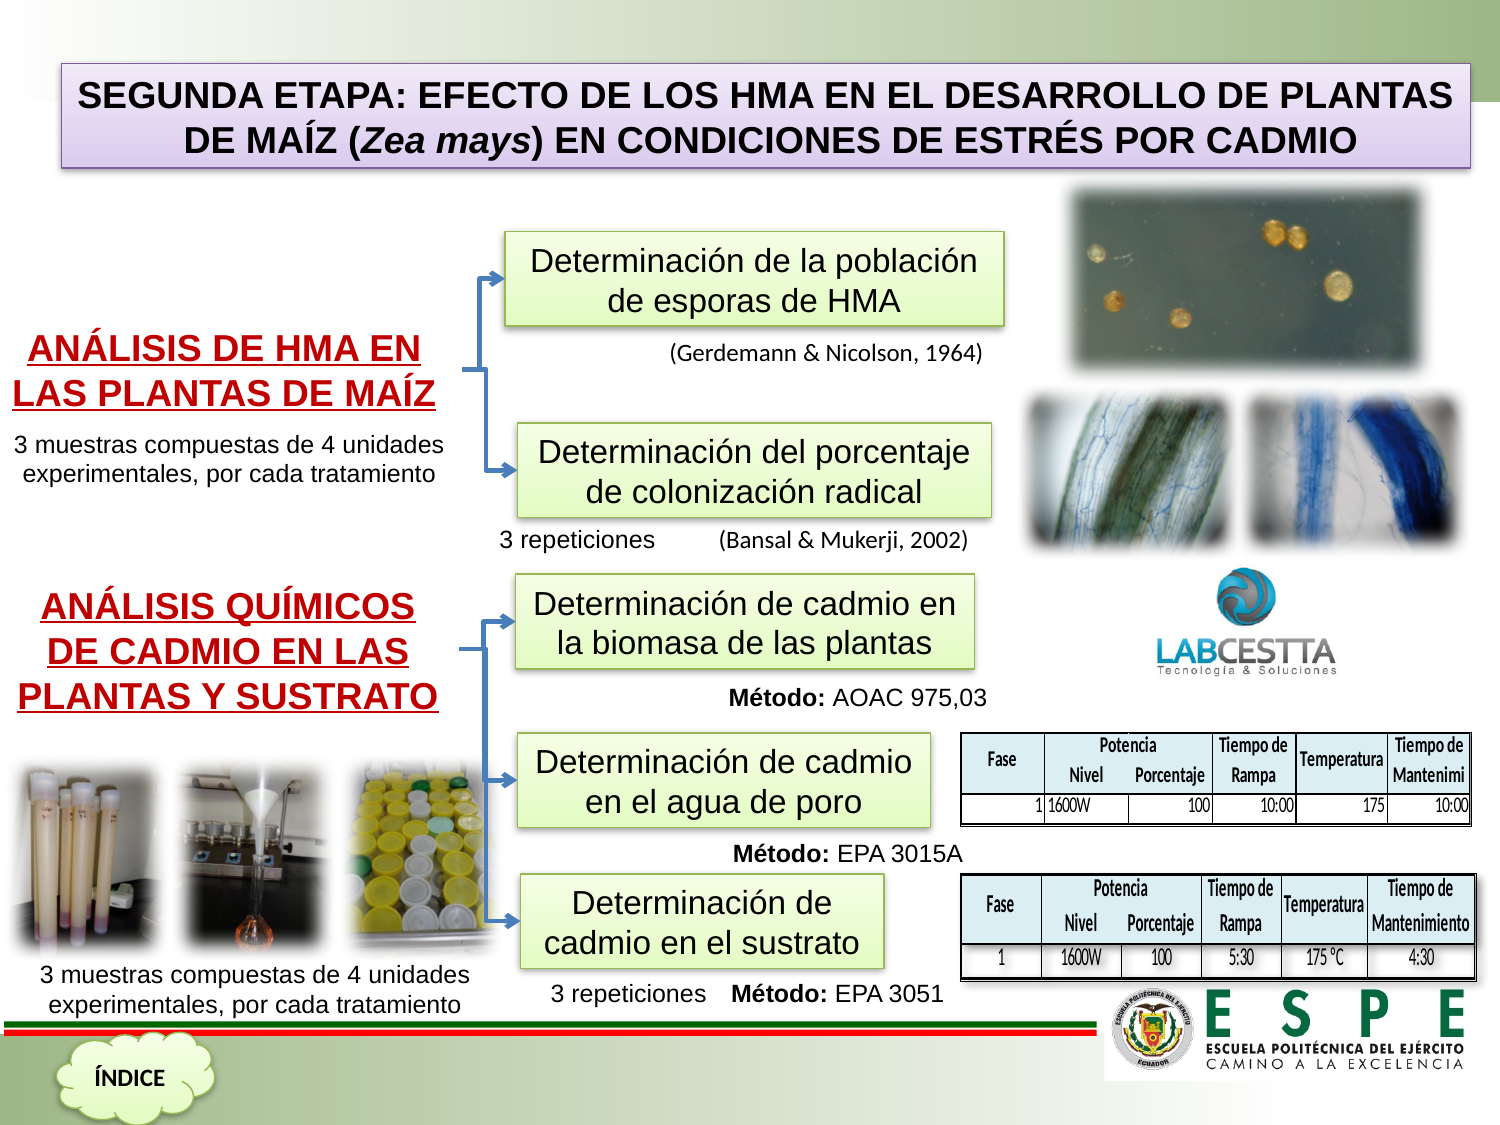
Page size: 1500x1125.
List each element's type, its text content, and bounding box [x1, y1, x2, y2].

text_box 3 muestras compuestas de 4 unidades experimentales, por cada tratamiento [0, 420, 480, 496]
picture [960, 873, 1483, 1081]
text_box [3, 753, 504, 964]
text_box ANÁLISIS DE HMA EN LAS PLANTAS DE MAÍZ [0, 316, 456, 420]
text_box Determinación de cadmio en el agua de poro [525, 732, 931, 828]
text_box 3 repeticiones [327, 516, 703, 561]
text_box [461, 279, 506, 369]
text_box Determinación de cadmio en la biomasa de las plantas [515, 573, 975, 670]
text_box Método: AOAC 975,03 [640, 673, 1076, 719]
text_box (Bansal & Mukerji, 2002) [703, 516, 985, 561]
text_box (Gerdemann & Nicolson, 1964) [654, 328, 1000, 374]
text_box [458, 784, 521, 922]
text_box ÍNDICE [55, 1031, 216, 1125]
text_box Método: EPA 3051 [722, 970, 967, 1016]
text_box Determinación de cadmio en el sustrato [520, 873, 885, 969]
picture [1015, 171, 1472, 562]
picture [1150, 563, 1342, 686]
text_box Método: EPA 3015A [640, 830, 1056, 876]
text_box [461, 369, 518, 472]
text_box 3 repeticiones [535, 970, 722, 1016]
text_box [458, 657, 518, 782]
text_box SEGUNDA ETAPA: EFECTO DE LOS HMA EN EL DESARROLLO DE PLANTAS DE MAÍZ (Zea mays) EN CONDICIONES DE ESTRÉS POR CADMIO [61, 63, 1471, 169]
picture [960, 732, 1472, 827]
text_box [458, 621, 516, 651]
text_box Determinación del porcentaje de colonización radical [517, 422, 992, 518]
text_box Determinación de la población de esporas de HMA [504, 231, 1005, 327]
text_box 3 muestras compuestas de 4 unidades experimentales, por cada tratamiento [6, 970, 505, 1026]
text_box ANÁLISIS QUÍMICOS DE CADMIO EN LAS PLANTAS Y SUSTRATO [0, 574, 460, 724]
